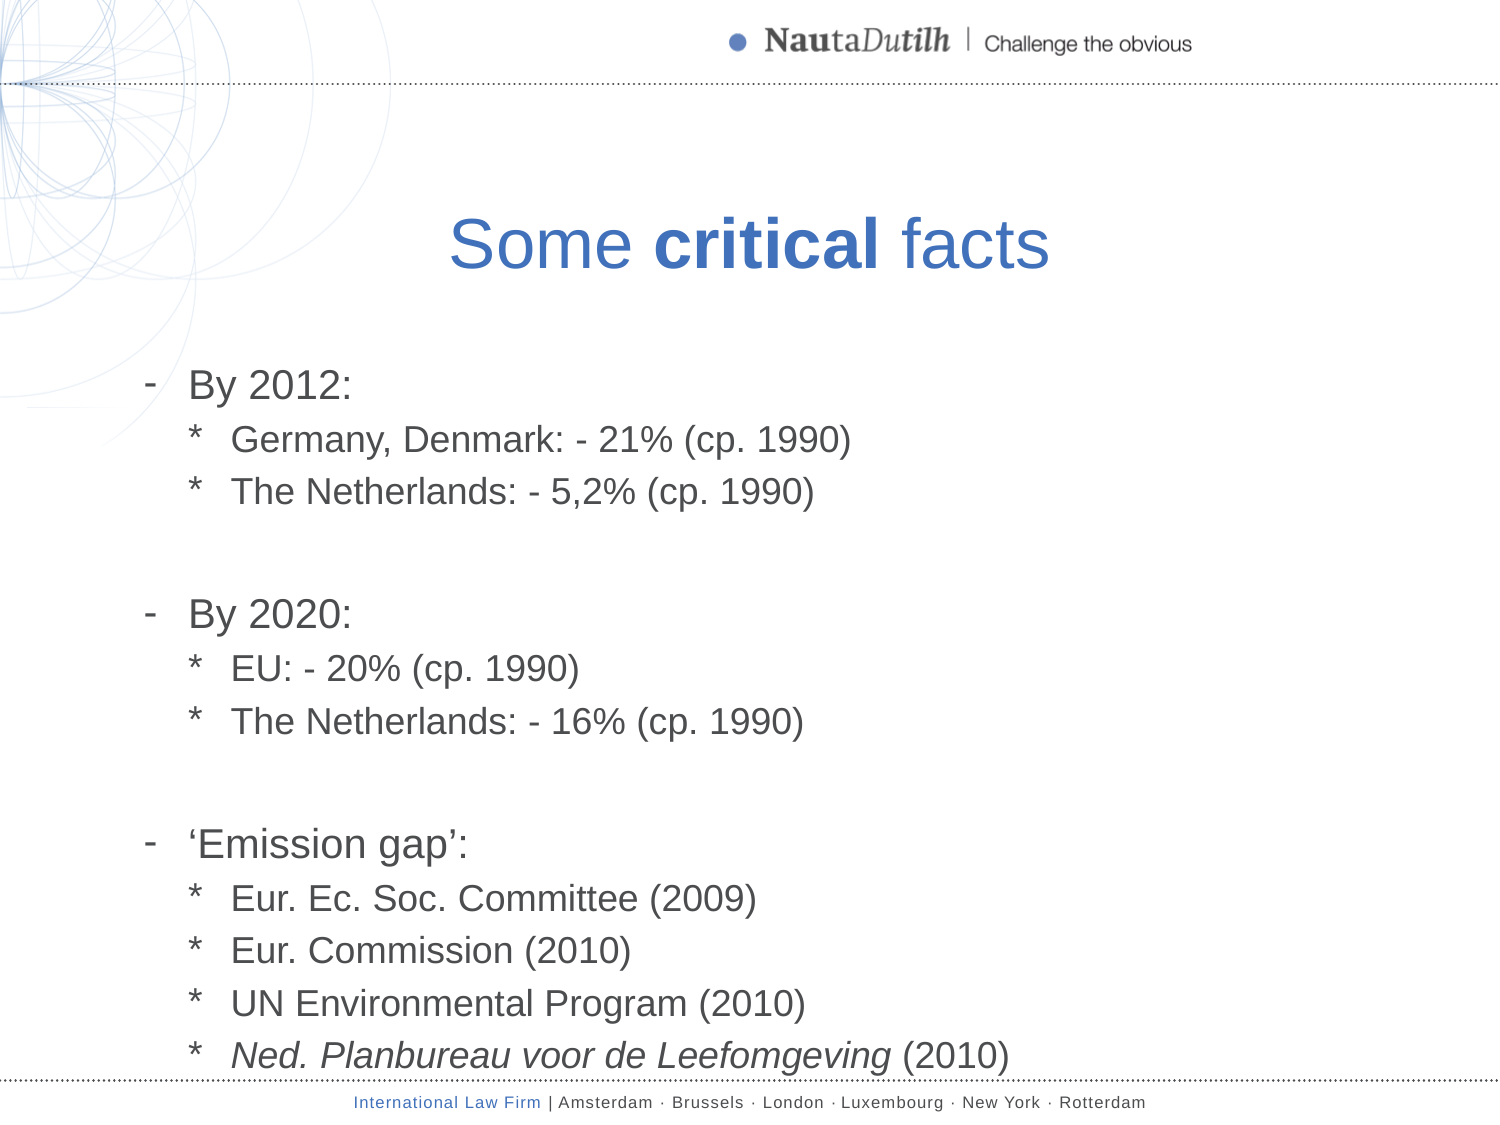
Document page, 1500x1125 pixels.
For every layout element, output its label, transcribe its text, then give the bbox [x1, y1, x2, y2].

picture [0, 0, 398, 463]
list By 2012: Germany, Denmark: - 21% (cp. 1990) The Netherlands: - 5,2% (cp. 1990) By 2020: EU: - 20% (cp. 1990) The Netherlands: - 16% (cp. 1990) ‘Emission gap’: Eur. Ec. Soc. Committee (2009) Eur. Commission (2010) UN Environmental Program (2010) Ned. Planbureau voor de Leefomgeving (2010) [128, 349, 1372, 1005]
picture [724, 12, 1197, 72]
title Some critical facts [128, 146, 1372, 334]
